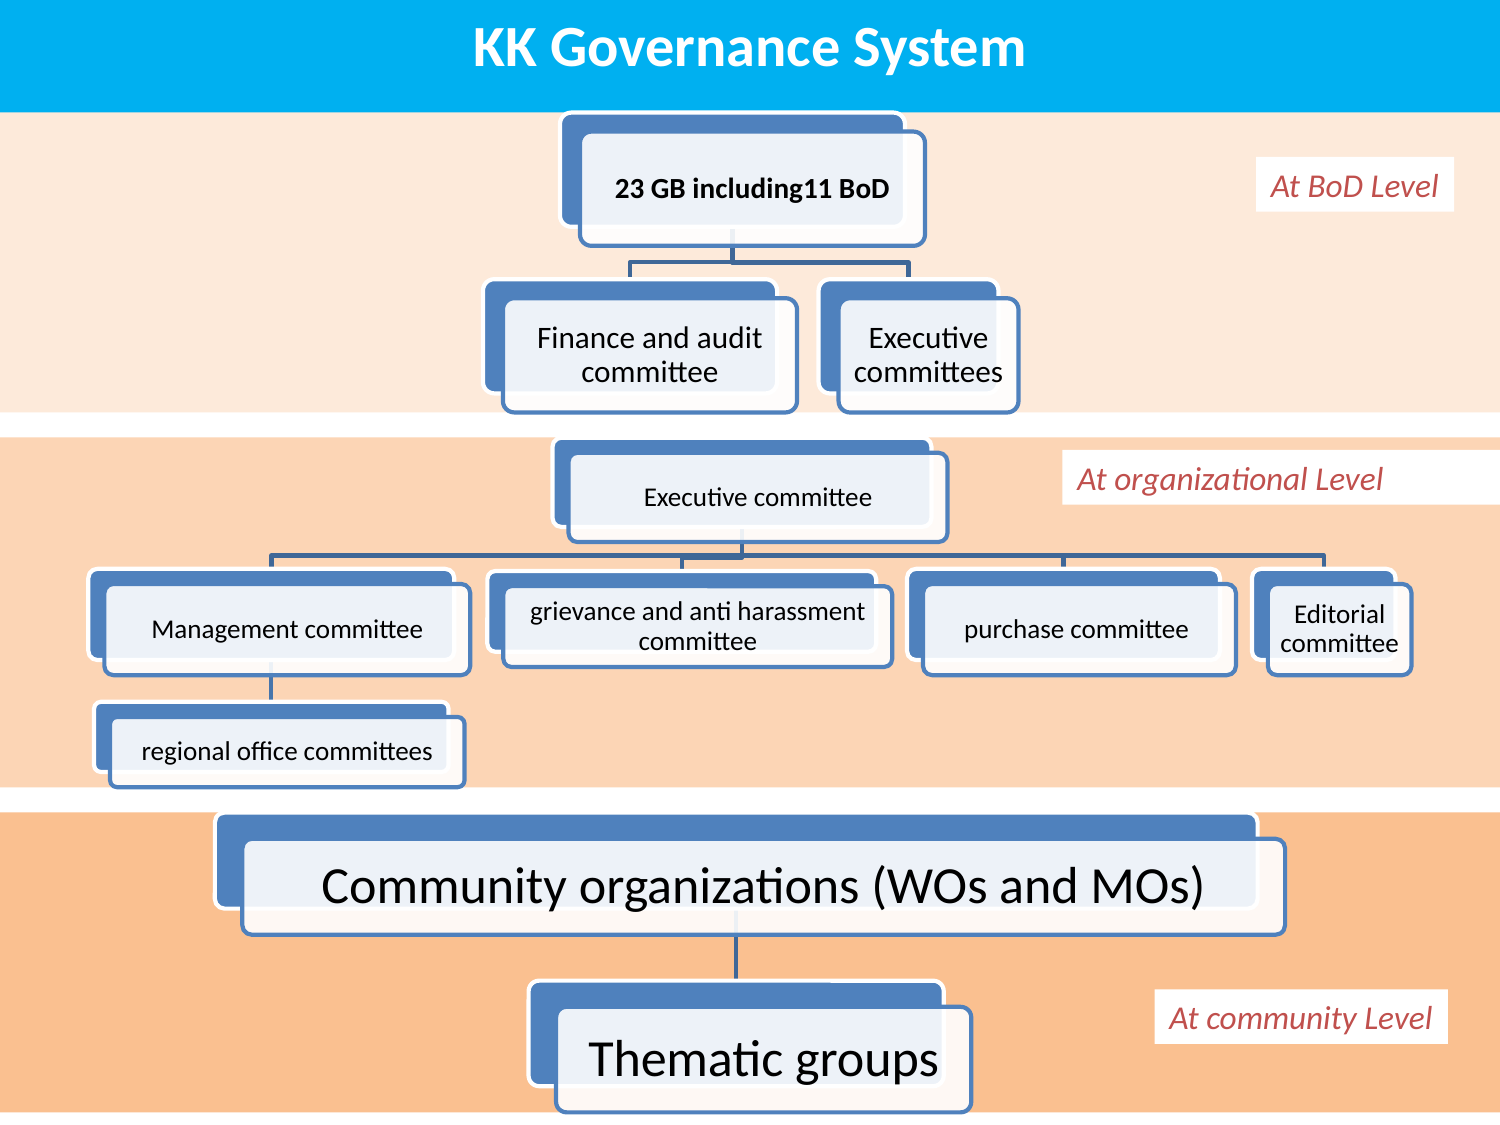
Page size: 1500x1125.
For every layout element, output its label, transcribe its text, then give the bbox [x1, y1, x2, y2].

title KK Governance System [0, 0, 1500, 111]
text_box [0, 812, 1500, 1113]
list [0, 112, 1500, 413]
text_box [0, 437, 1500, 788]
